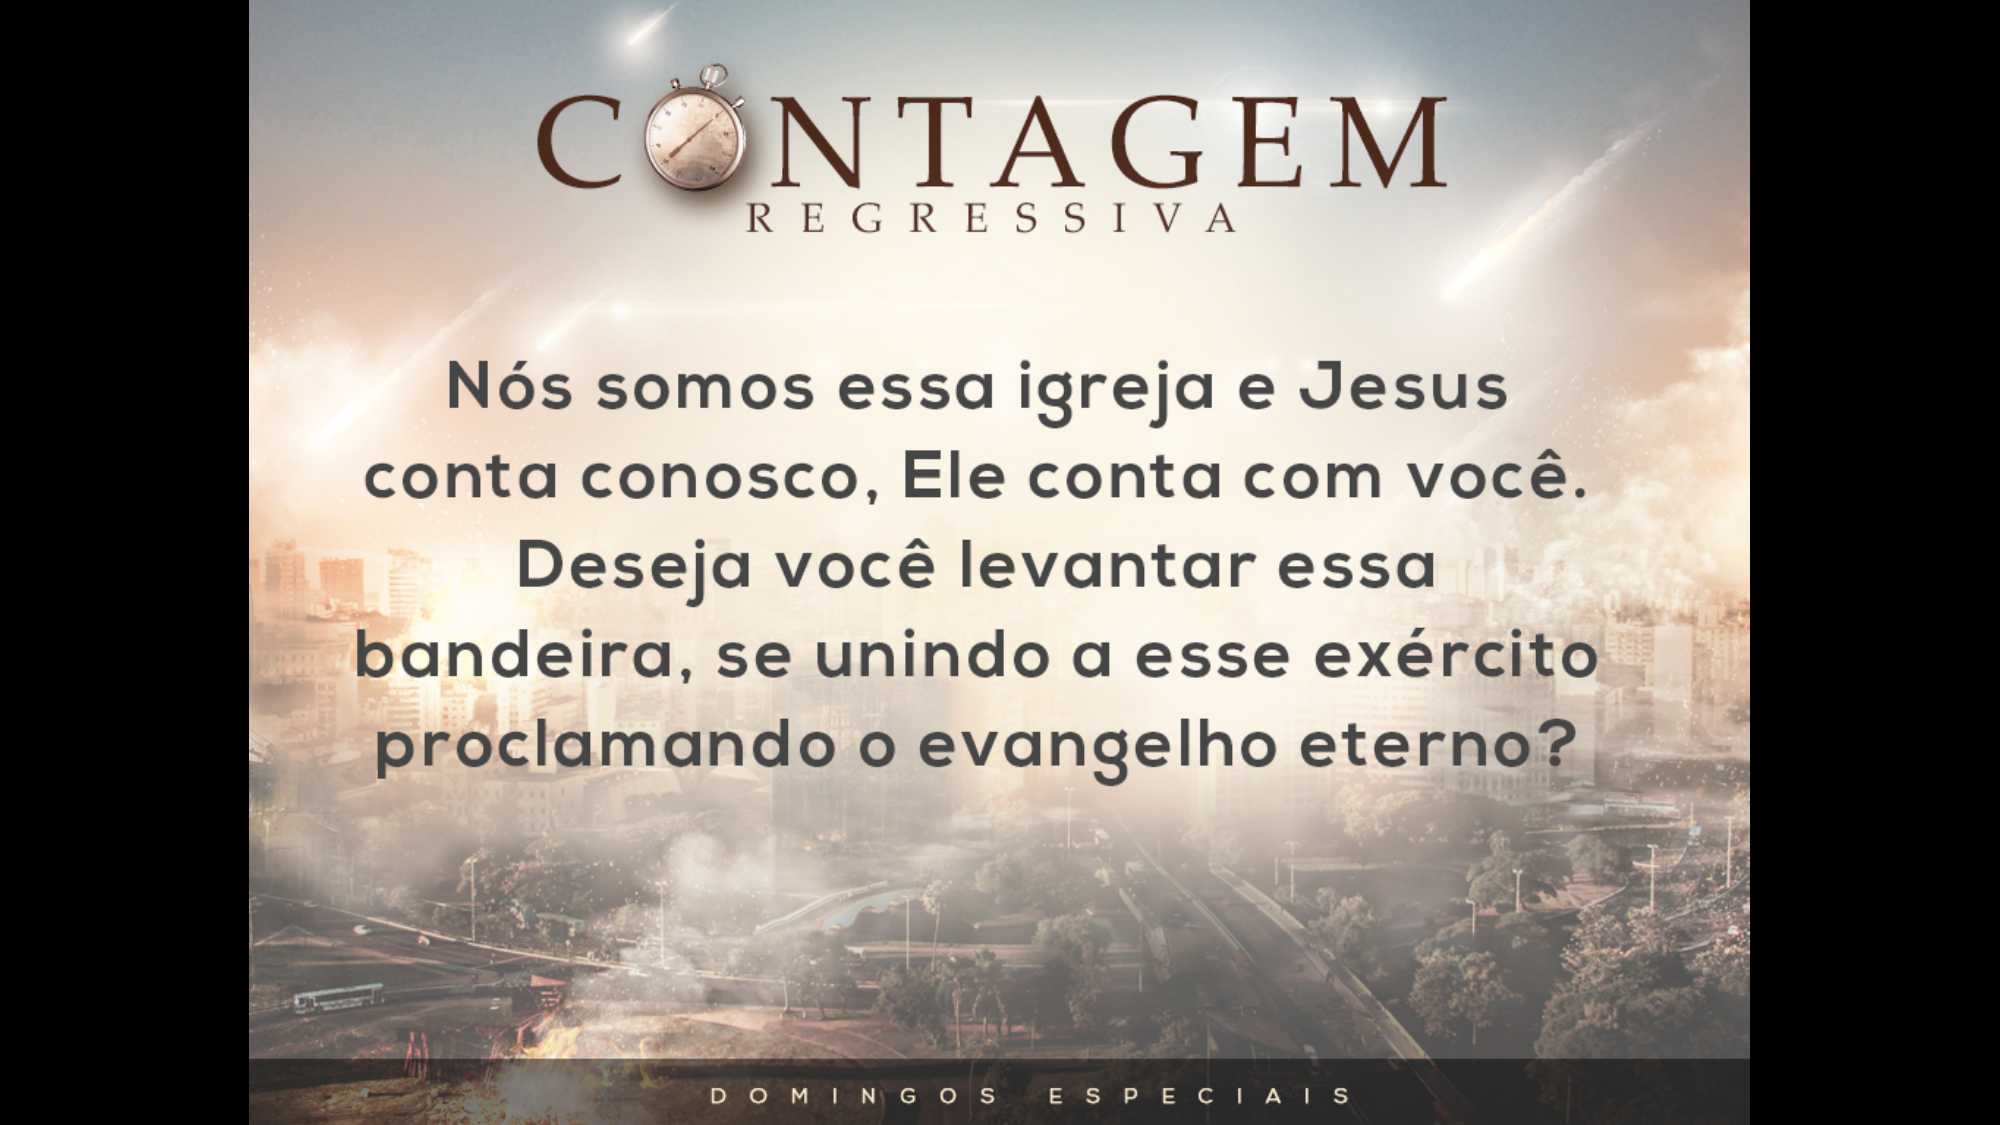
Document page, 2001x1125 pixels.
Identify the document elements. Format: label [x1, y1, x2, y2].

picture [249, 0, 1750, 1125]
